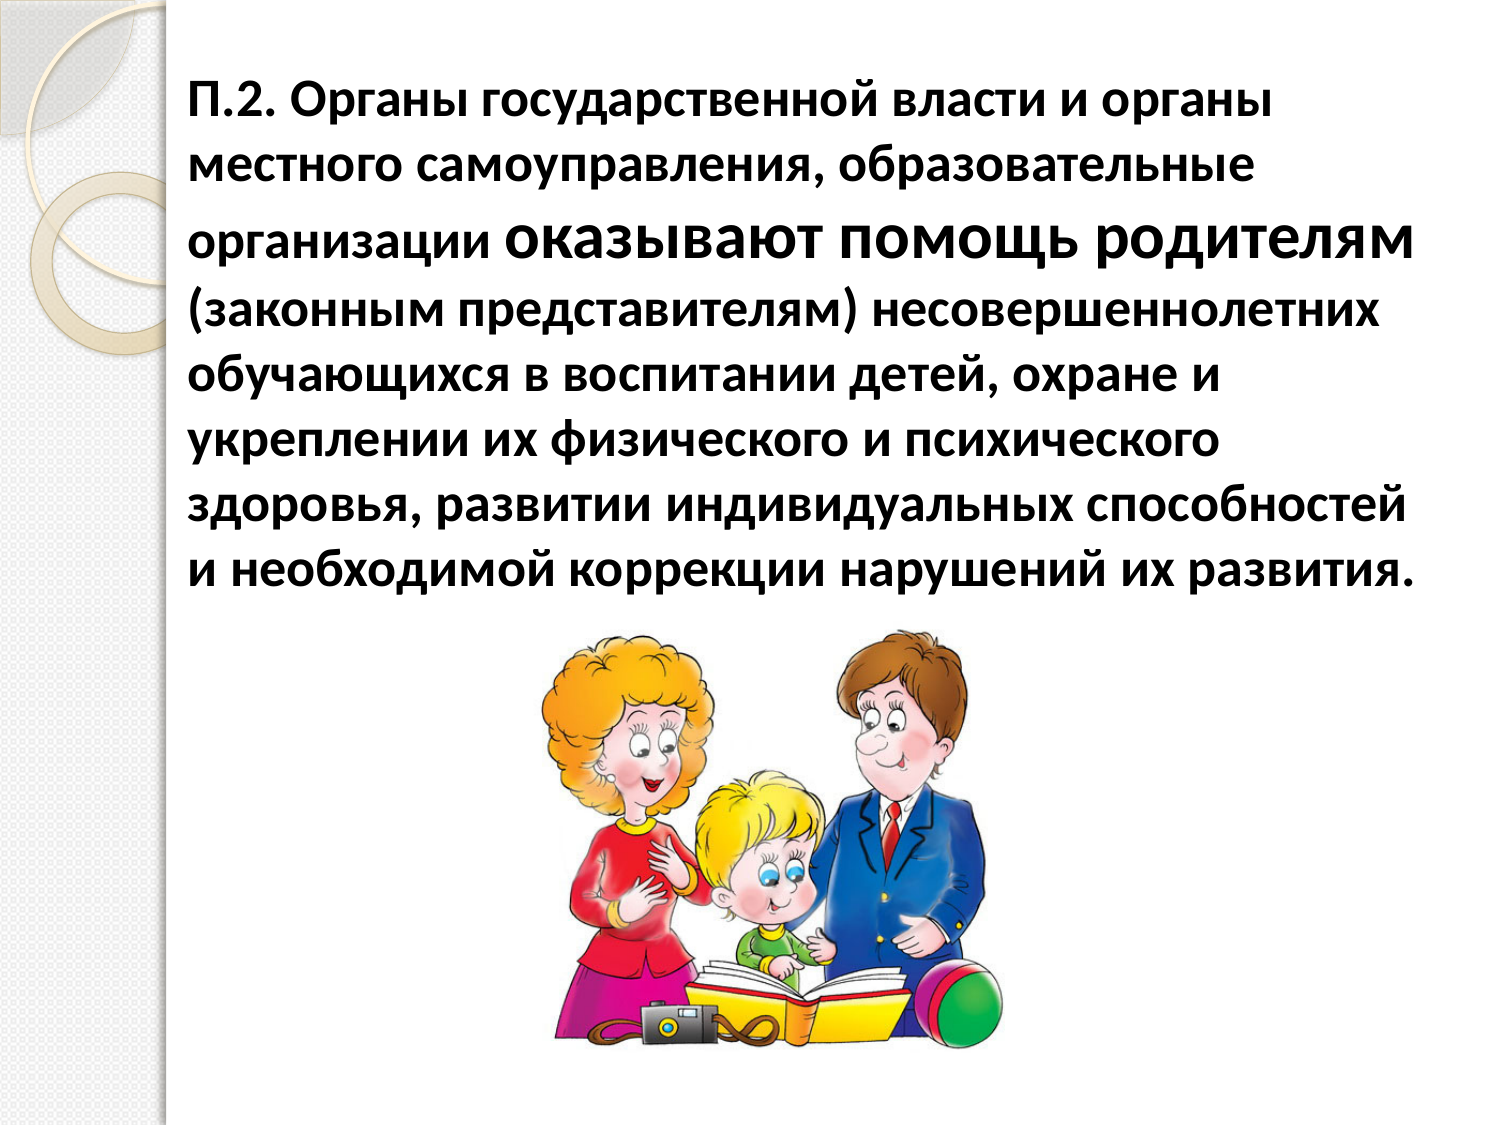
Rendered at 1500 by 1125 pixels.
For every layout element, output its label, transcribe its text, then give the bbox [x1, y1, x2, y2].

list П.2. Органы государственной власти и органы местного самоуправления, образовательные организации оказывают помощь родителям (законным представителям) несовершеннолетних обучающихся в воспитании детей, охране и укреплении их физического и психического здоровья, развитии индивидуальных способностей и необходимой коррекции нарушений их развития. [159, 54, 1466, 1025]
picture [525, 621, 1007, 1072]
